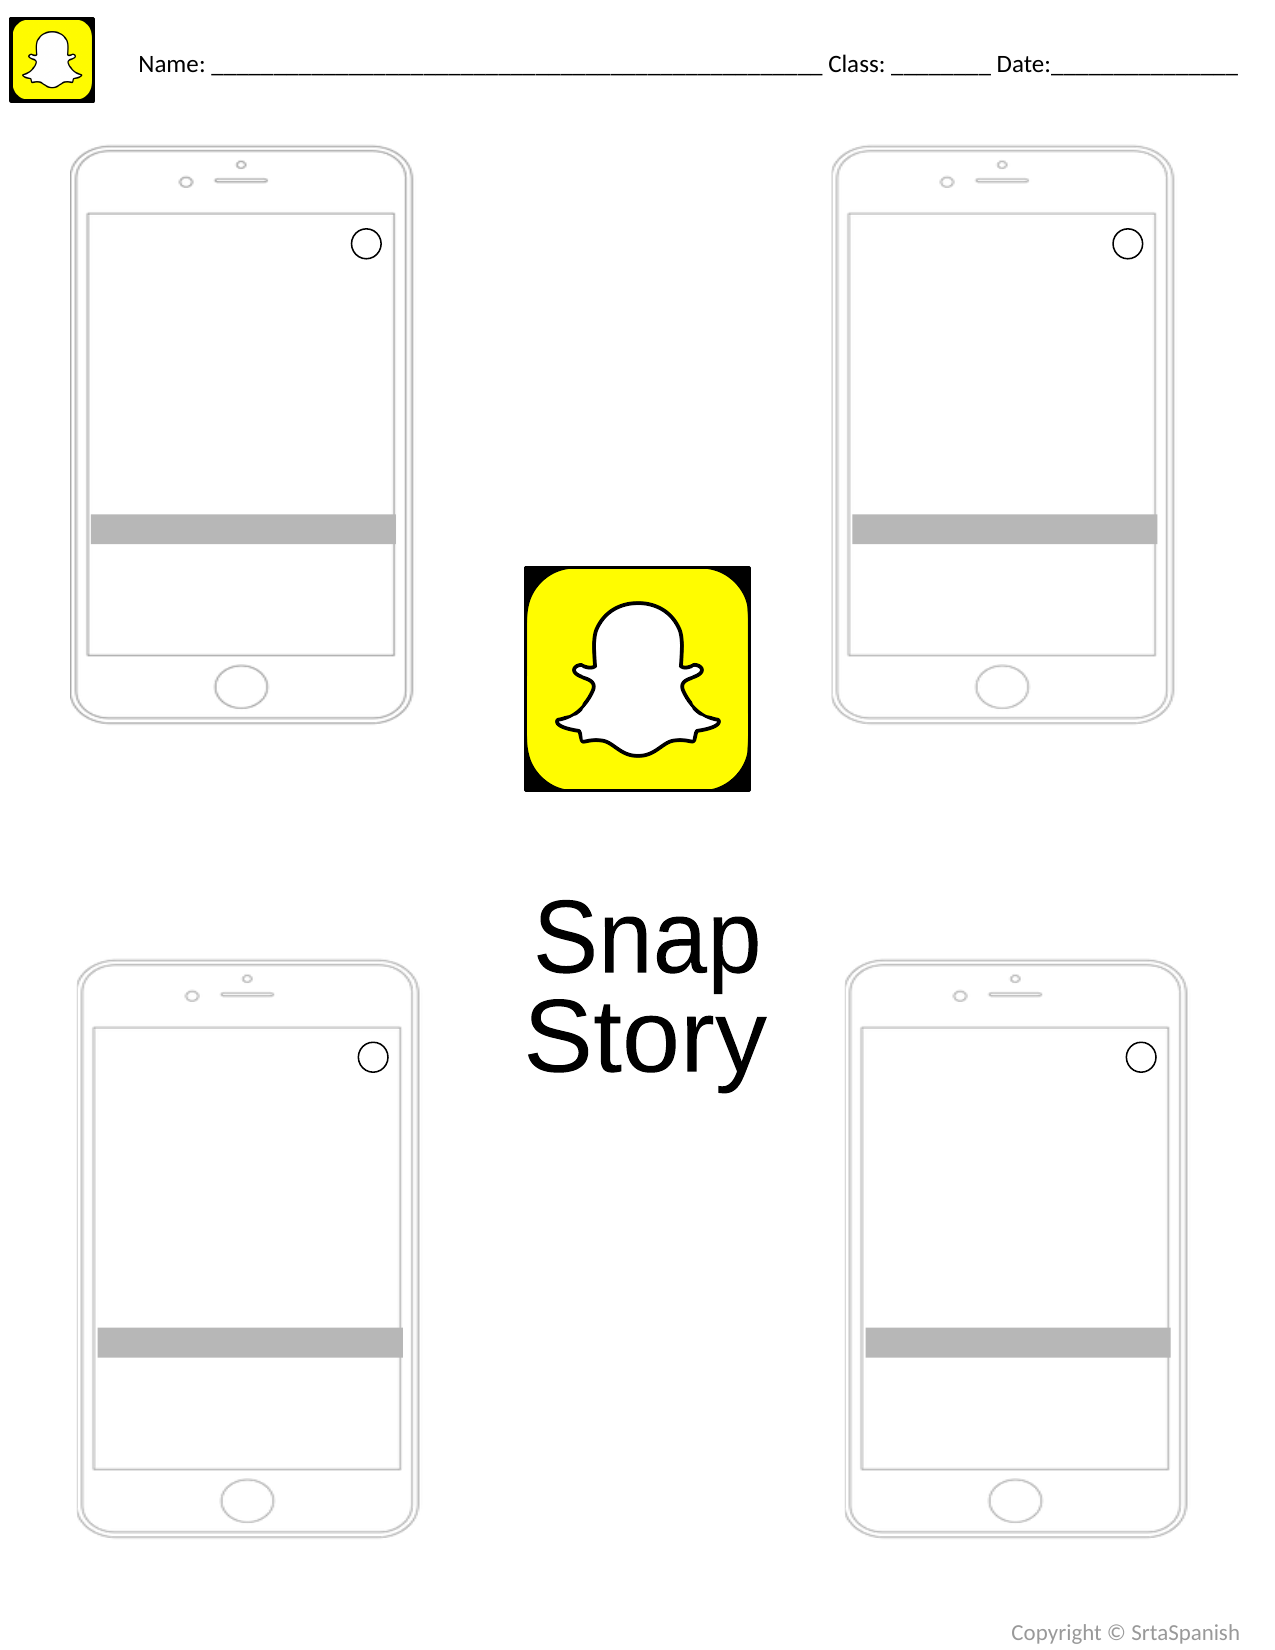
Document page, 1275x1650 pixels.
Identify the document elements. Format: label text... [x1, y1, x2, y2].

text_box Name: _________________________________________________ Class: ________ Date:_______________ [123, 32, 1275, 112]
text_box Copyright © SrtaSpanish [977, 1603, 1275, 1650]
picture [69, 111, 444, 760]
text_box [76, 925, 451, 1573]
picture [831, 111, 1206, 760]
picture [527, 568, 748, 790]
picture [12, 19, 93, 100]
picture [844, 925, 1219, 1573]
